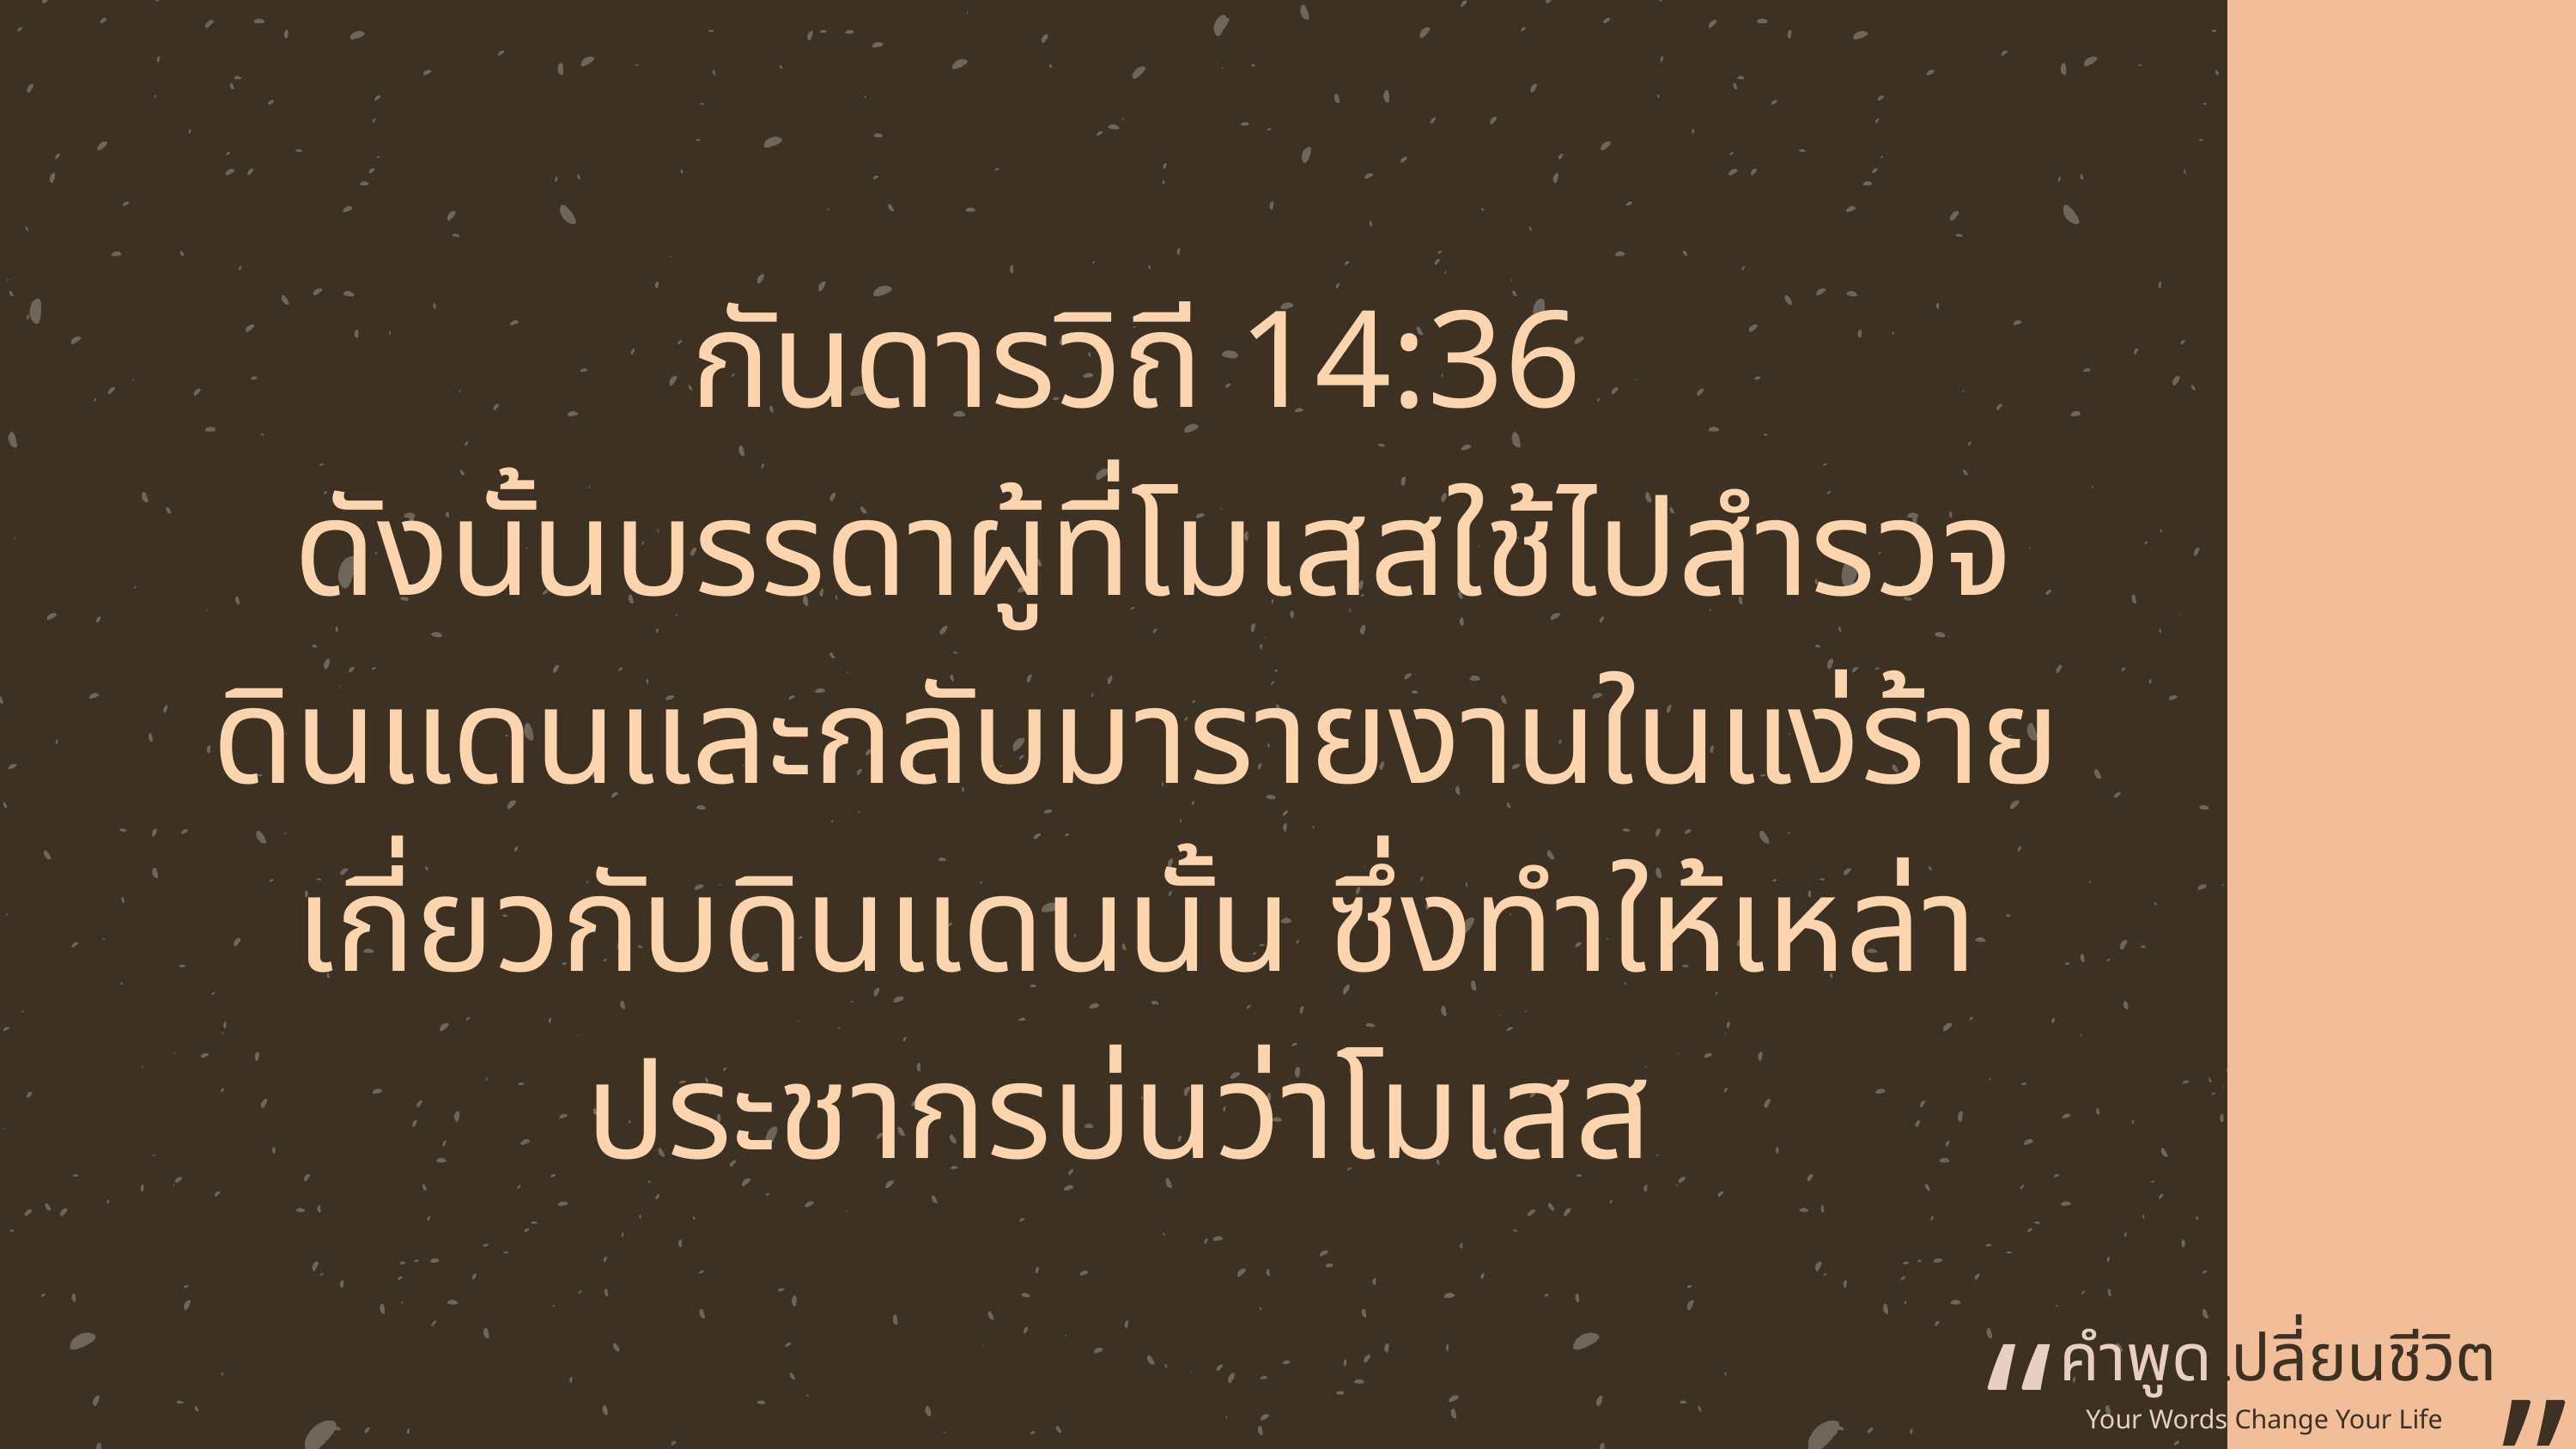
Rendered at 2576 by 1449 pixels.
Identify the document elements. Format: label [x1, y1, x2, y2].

text_box [2227, 0, 2576, 1449]
text_box [0, 0, 2221, 1449]
